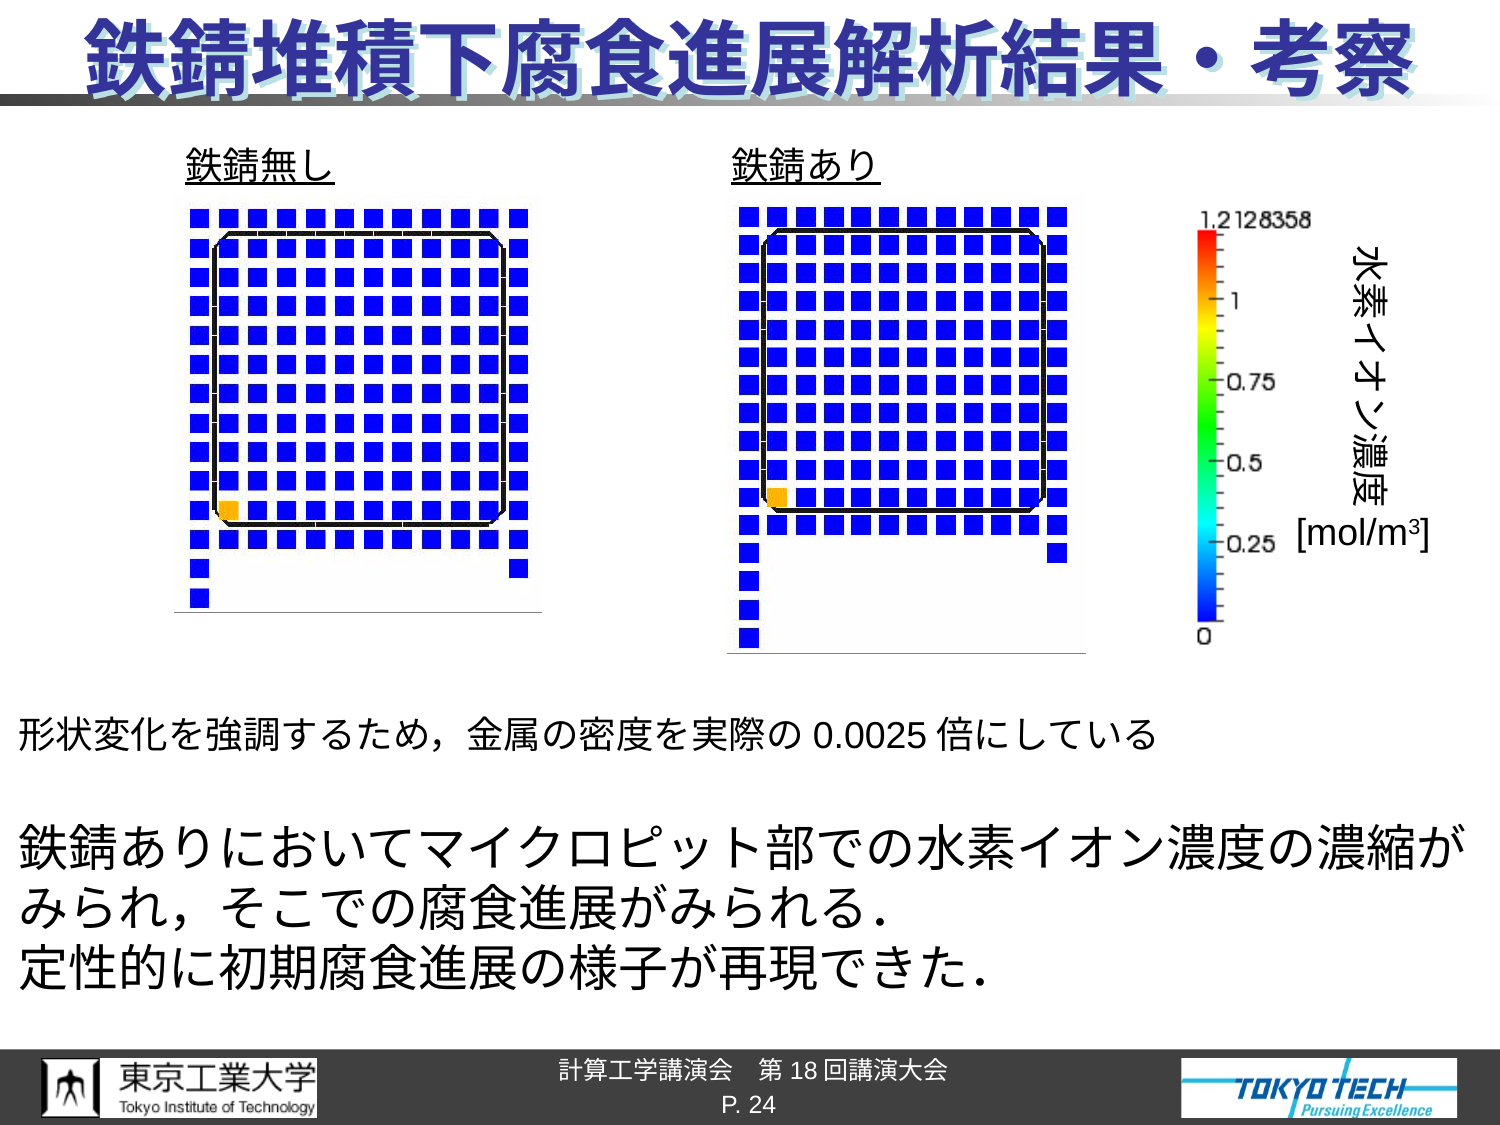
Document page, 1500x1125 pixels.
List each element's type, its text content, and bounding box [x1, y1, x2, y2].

text_box 形状変化を強調するため，金属の密度を実際の0.0025倍にしている 鉄錆ありにおいてマイクロピット部での水素イオン濃度の濃縮がみられ，そこでの腐食進展がみられる． 定性的に初期腐食進展の様子が再現できた． [3, 704, 1500, 1004]
slide_number P. 24 [662, 1087, 836, 1120]
text_box 鉄錆無し [170, 134, 350, 194]
text_box [mol/m3] [1334, 500, 1446, 561]
picture [1157, 204, 1330, 659]
text_box 鉄錆あり [716, 134, 896, 194]
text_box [173, 194, 543, 614]
picture [1181, 1058, 1458, 1118]
text_box 水素イオン濃度 [1334, 230, 1402, 500]
title 鉄錆堆積下腐食進展解析結果・考察 [0, 5, 1500, 108]
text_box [726, 193, 1087, 655]
picture [41, 1058, 317, 1118]
